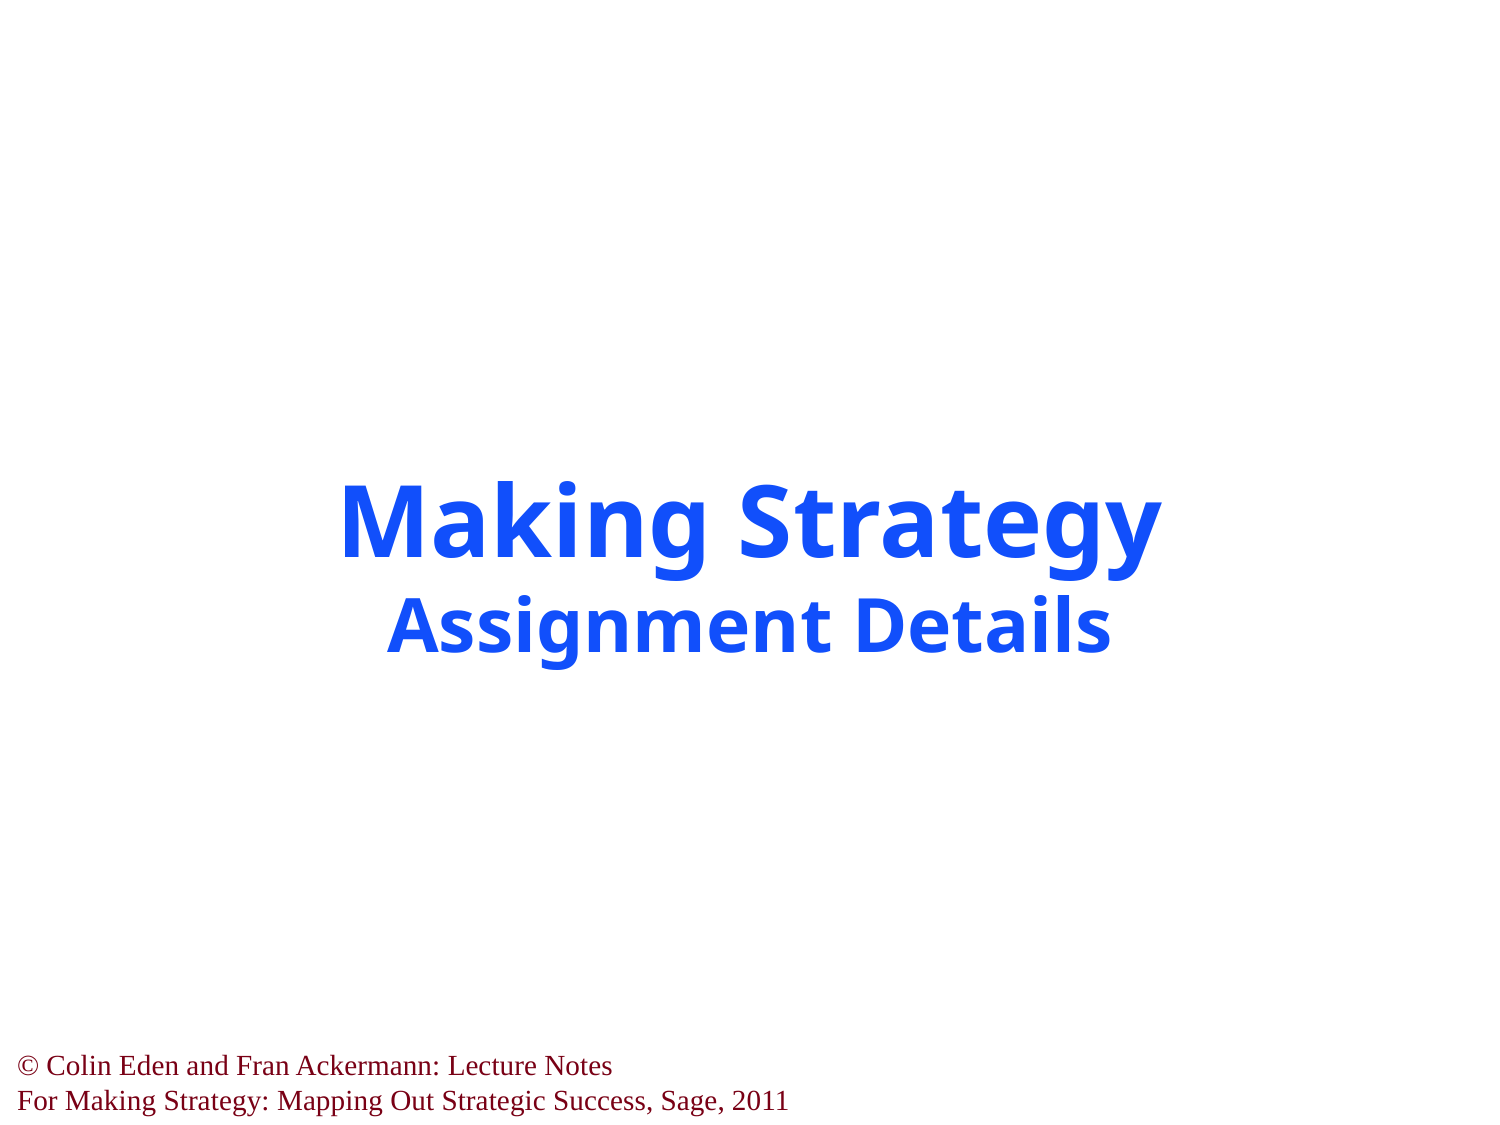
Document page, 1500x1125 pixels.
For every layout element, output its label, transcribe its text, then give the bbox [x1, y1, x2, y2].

title Making Strategy Assignment Details [111, 486, 1388, 676]
